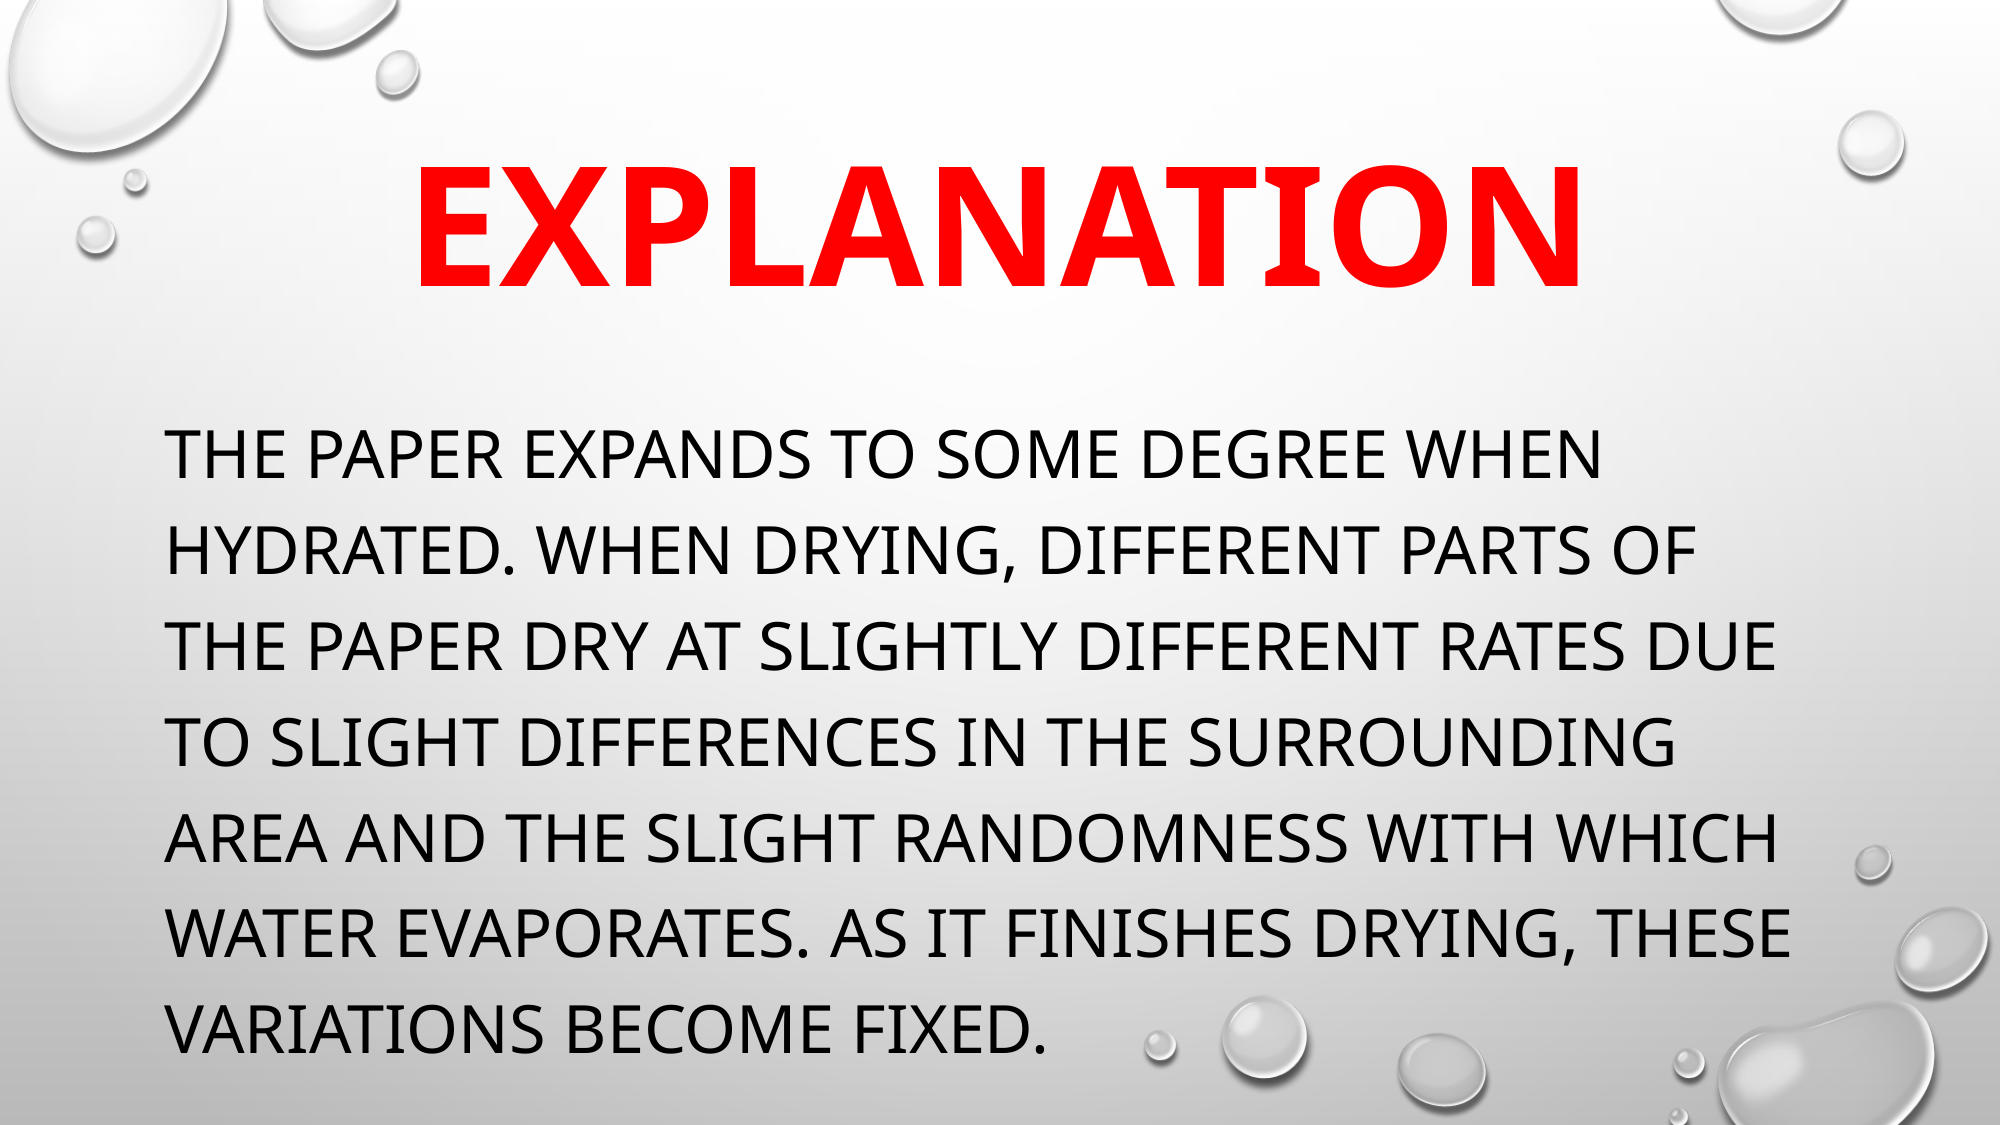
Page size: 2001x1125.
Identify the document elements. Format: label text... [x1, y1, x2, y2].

picture [0, 0, 2000, 1125]
list The paper expands to some degree when hydrated. When drying, different parts of the paper dry at slightly different rates due to slight differences in the surrounding area and the slight randomness with which water evaporates. As it finishes drying, these variations become fixed. [149, 388, 1850, 950]
title Explanation [149, 101, 1851, 364]
